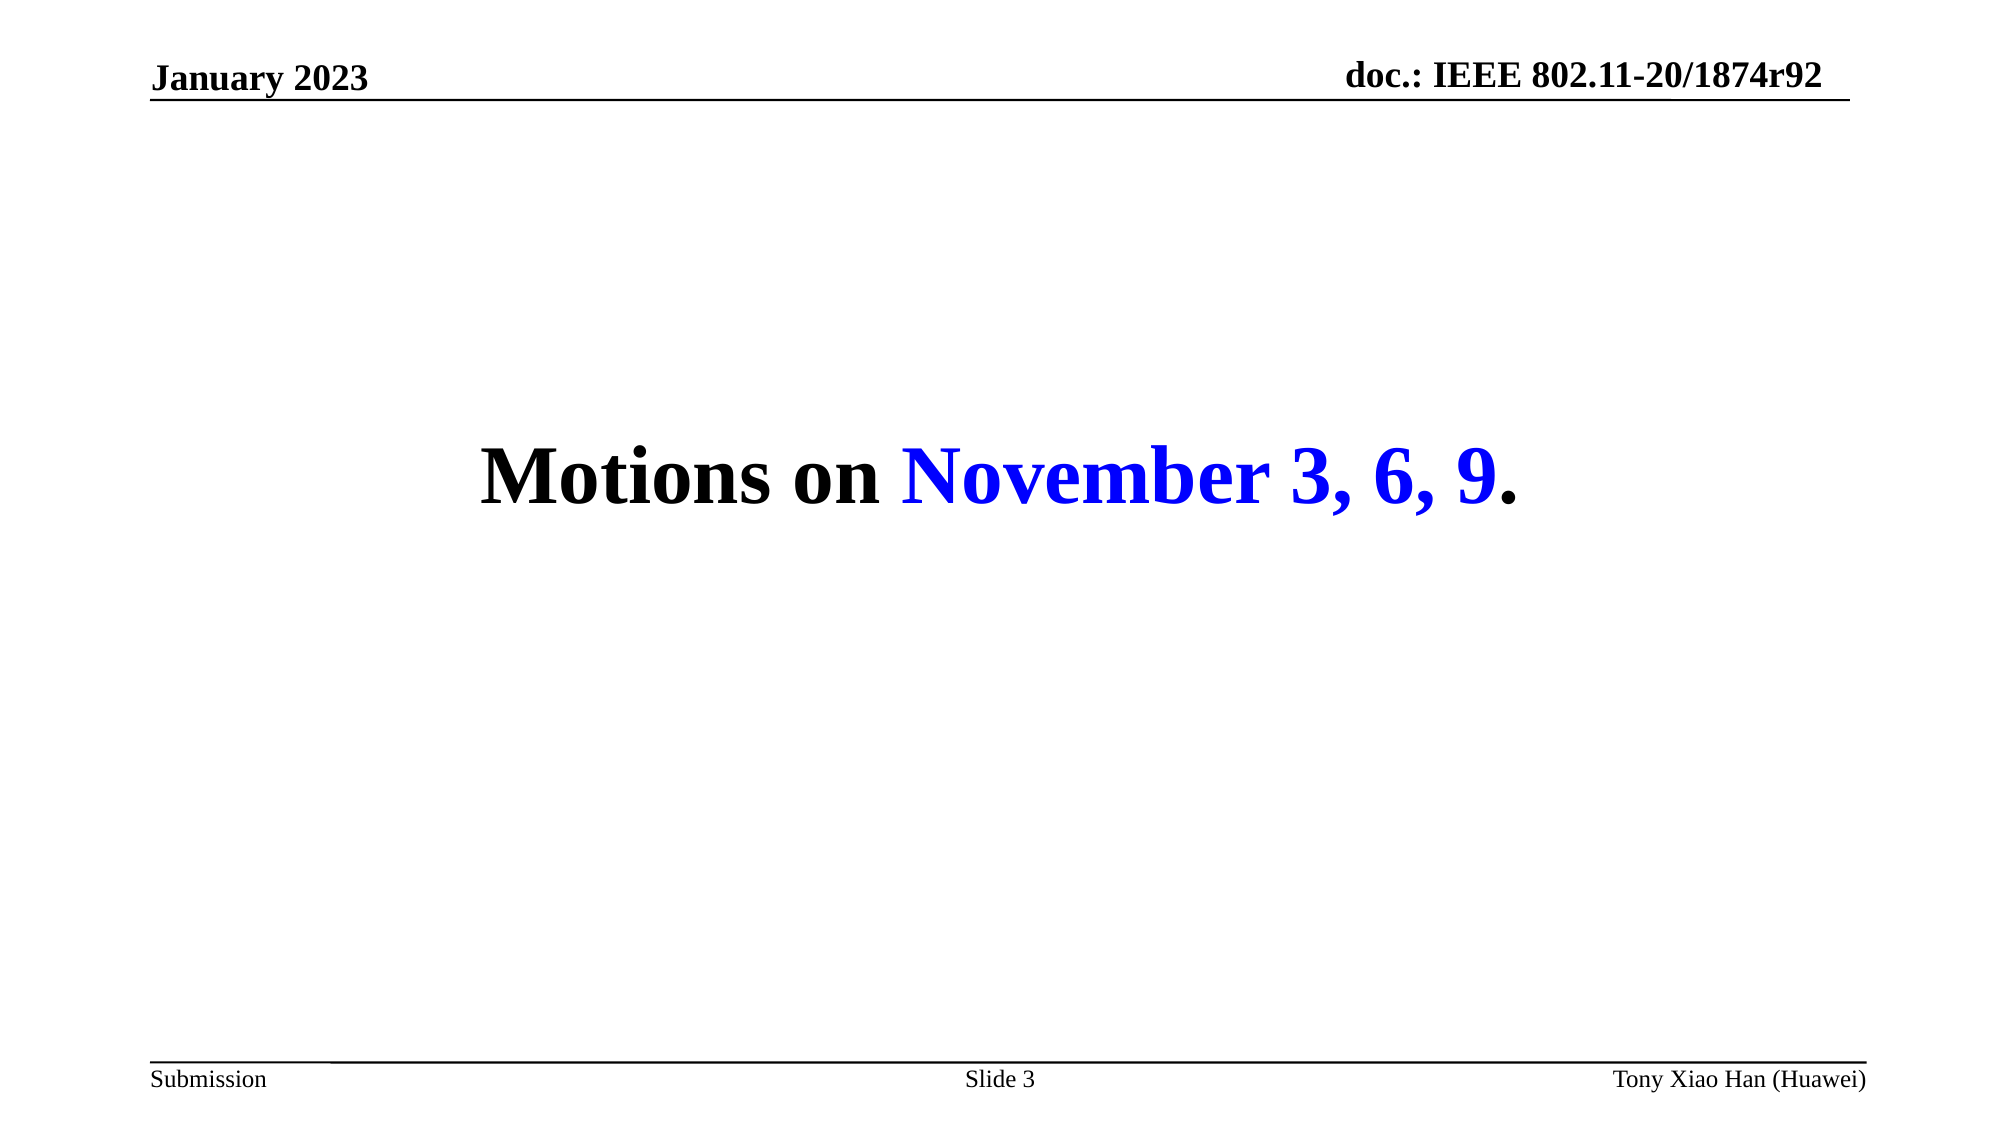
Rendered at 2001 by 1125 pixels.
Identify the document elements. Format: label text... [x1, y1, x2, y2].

text_box Motions on November 3, 6, 9. [362, 412, 1638, 950]
